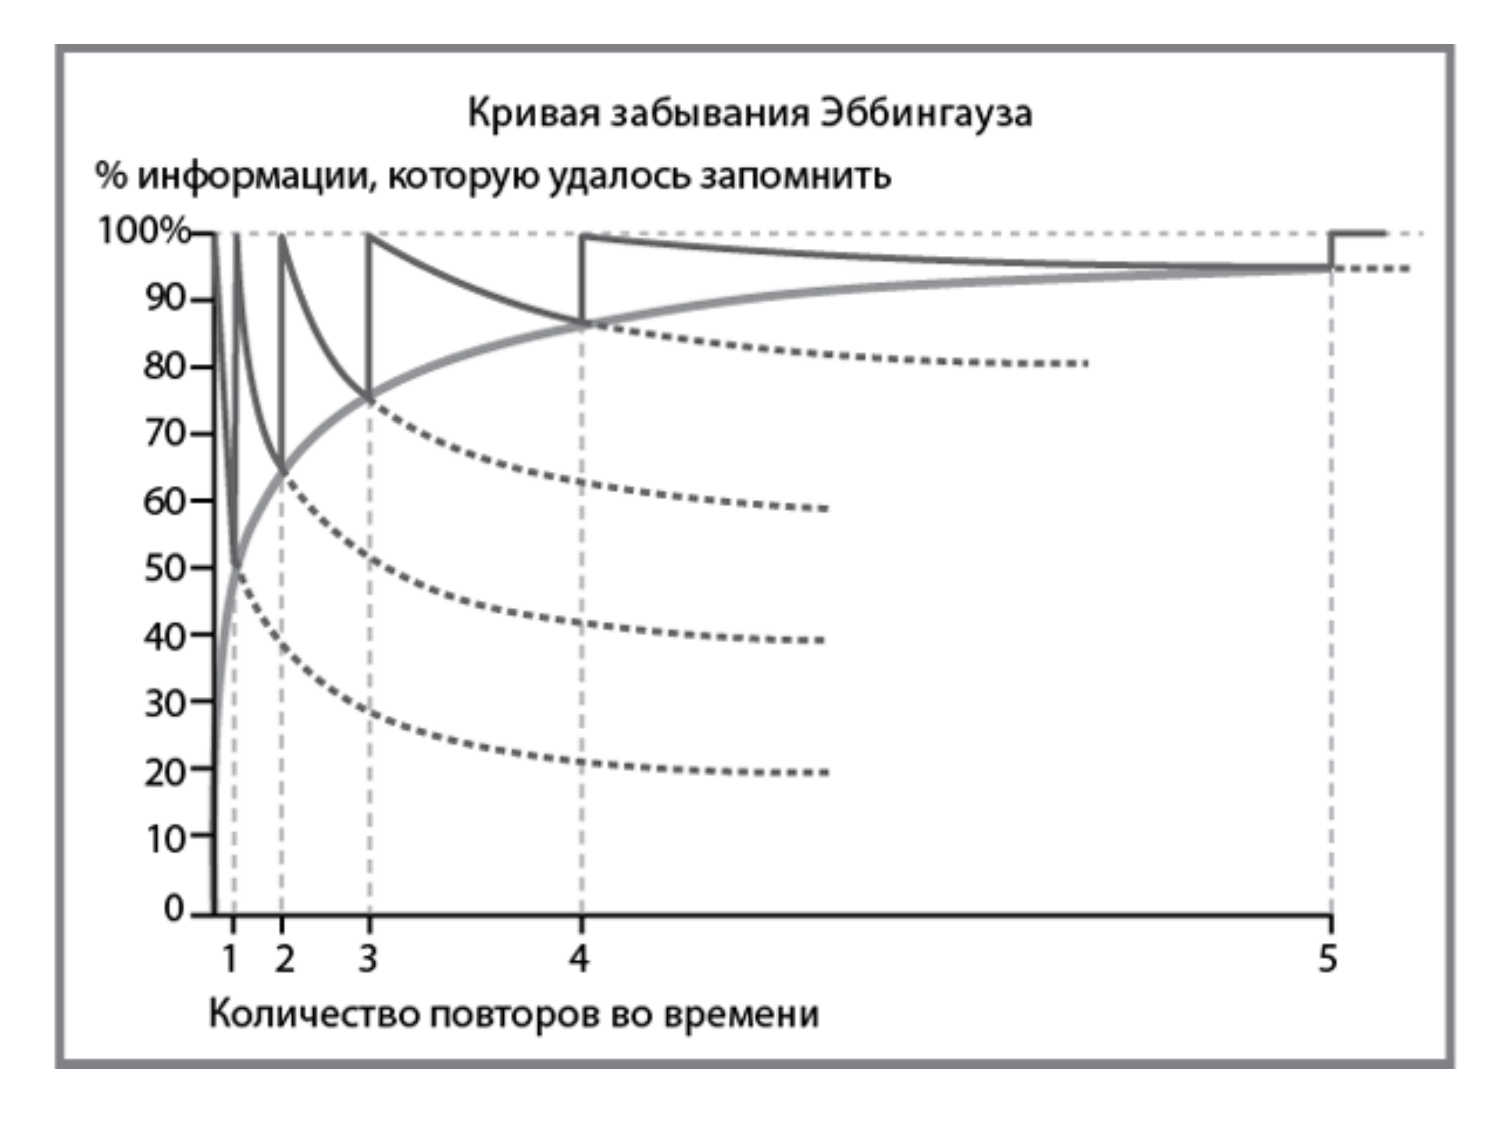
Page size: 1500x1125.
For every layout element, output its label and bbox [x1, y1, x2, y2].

picture [52, 44, 1459, 1069]
